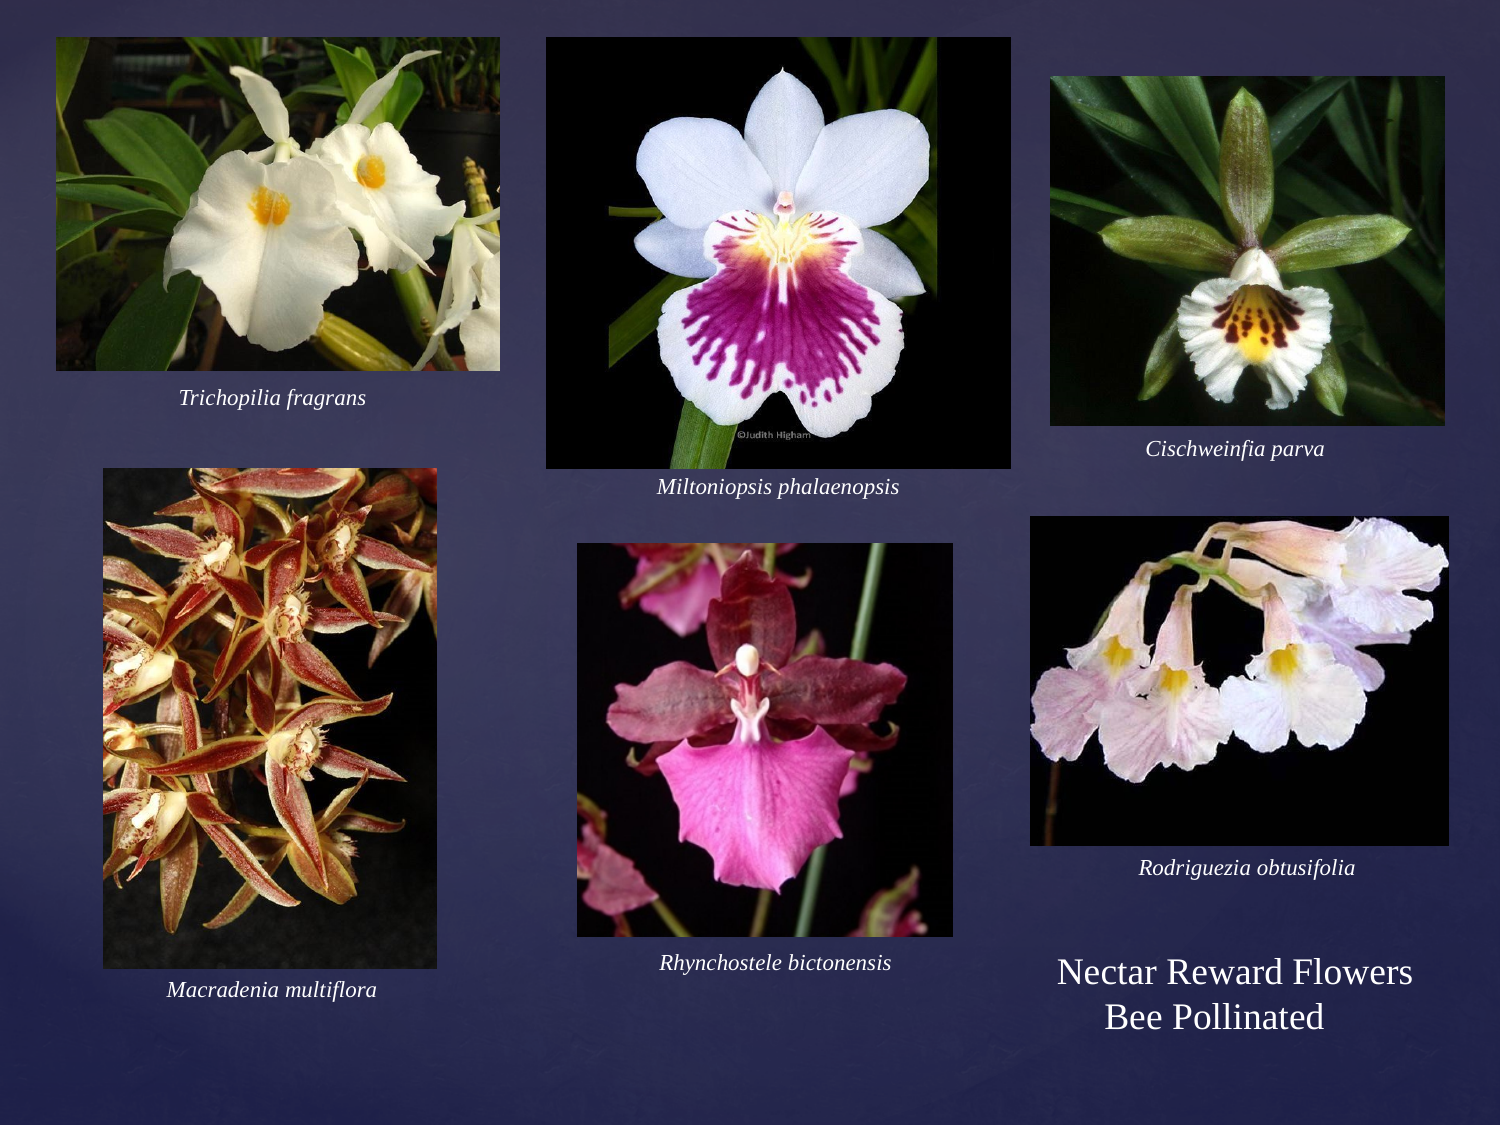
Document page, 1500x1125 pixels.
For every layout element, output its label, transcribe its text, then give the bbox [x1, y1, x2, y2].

picture [546, 36, 1011, 470]
text_box Macradenia multiflora [151, 984, 393, 1010]
text_box Cischweinfia parva [1130, 443, 1341, 496]
picture [1049, 75, 1446, 427]
text_box Trichopilia fragrans [163, 386, 382, 418]
picture [55, 36, 501, 371]
text_box Nectar Reward Flowers Bee Pollinated [1042, 939, 1429, 1045]
text_box Rhynchostele bictonensis [644, 953, 908, 983]
text_box Miltoniopsis phalaenopsis [642, 484, 915, 507]
text_box Rodriguezia obtusifolia [1123, 861, 1372, 888]
picture [576, 543, 953, 938]
picture [1029, 515, 1450, 846]
picture [102, 468, 438, 970]
